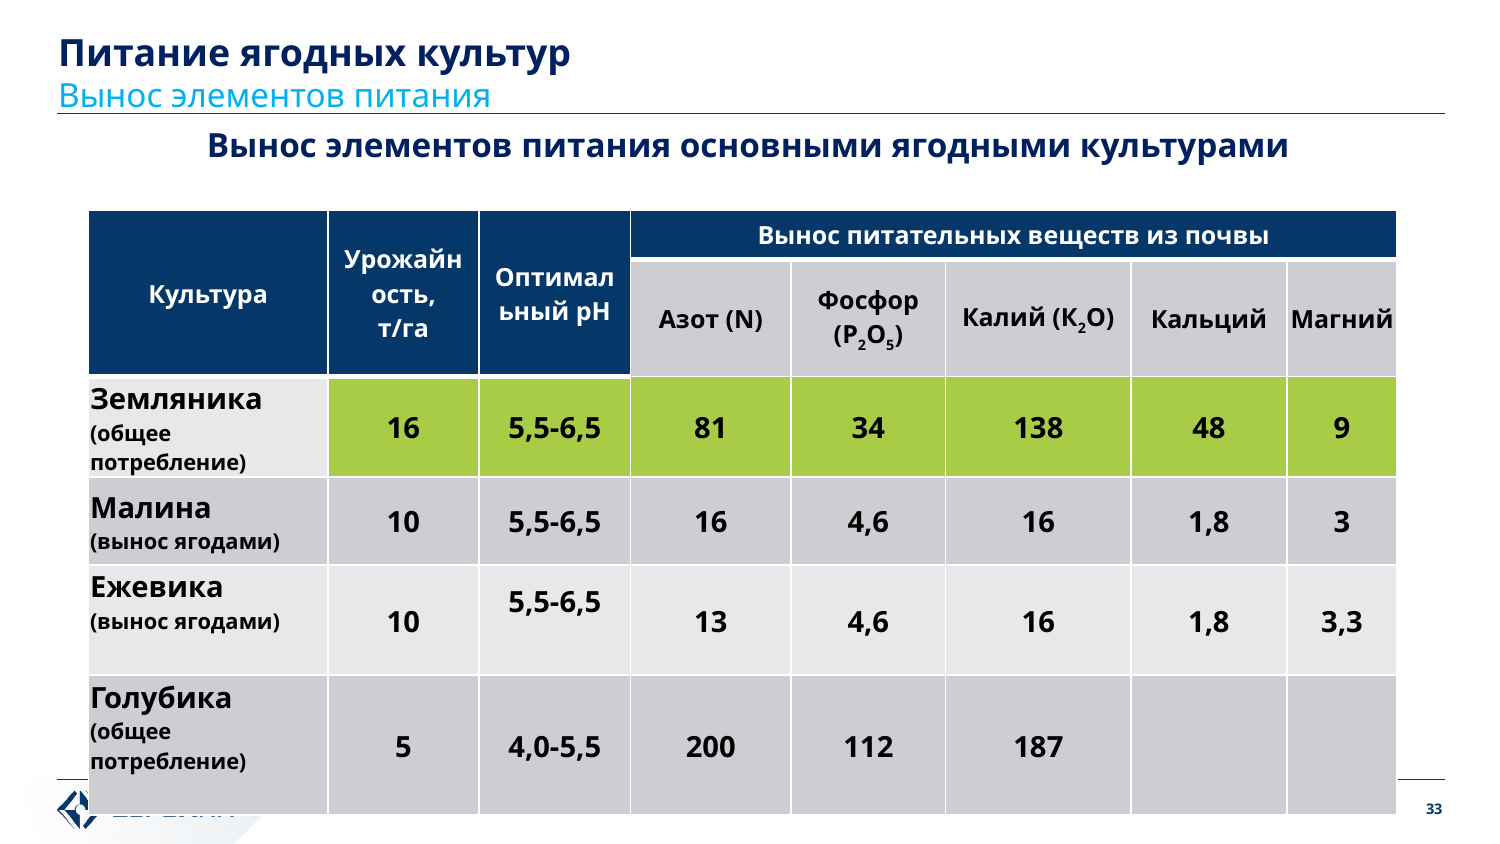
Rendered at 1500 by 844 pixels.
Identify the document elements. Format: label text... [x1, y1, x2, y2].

table_cell 187 [946, 676, 1130, 814]
table_cell Ежевика (вынос ягодами) [89, 566, 327, 674]
list Питание ягодных культур Вынос элементов питания [58, 29, 1446, 123]
table_cell Голубика (общее потребление) [89, 676, 327, 814]
table_cell 13 [631, 566, 790, 674]
table_cell [1132, 676, 1286, 814]
table_cell [1288, 676, 1396, 814]
table_cell 16 [631, 478, 790, 564]
table_cell 9 [1288, 377, 1396, 476]
table_cell 81 [631, 377, 790, 476]
table_cell Азот (N) [631, 262, 790, 376]
table_cell Фосфор (Р2О5) [792, 262, 945, 376]
table_cell 4,0-5,5 [480, 676, 630, 814]
picture [0, 776, 319, 844]
table_cell 4,6 [792, 478, 945, 564]
table_cell Малина (вынос ягодами) [89, 478, 327, 564]
table_cell 16 [946, 566, 1130, 674]
table_header Вынос питательных веществ из почвы [631, 211, 1396, 257]
table_cell 200 [631, 676, 790, 814]
table_cell 48 [1132, 377, 1286, 476]
table_cell 3,3 [1288, 566, 1396, 674]
table_cell 1,8 [1132, 566, 1286, 674]
table_header Урожайность, т/га [329, 211, 478, 374]
table_cell 34 [792, 377, 945, 476]
table_cell Земляника (общее потребление) [89, 379, 327, 476]
table_header Оптимальный рН [480, 211, 630, 374]
table_cell 3 [1288, 478, 1396, 564]
table_cell 16 [329, 379, 478, 476]
table_cell 10 [329, 566, 478, 674]
table_cell Магний [1288, 262, 1396, 376]
slide_number 33 [1421, 799, 1443, 821]
table_cell Кальций [1132, 262, 1286, 376]
table_cell 1,8 [1132, 478, 1286, 564]
table_cell 5,5-6,5 [480, 379, 630, 476]
table_cell 5,5-6,5 [480, 566, 630, 674]
table_cell 4,6 [792, 566, 945, 674]
table_cell Калий (К2О) [946, 262, 1130, 376]
table_cell 5,5-6,5 [480, 478, 630, 564]
table_header Культура [89, 211, 327, 374]
table_cell 10 [329, 478, 478, 564]
table_cell 5 [329, 676, 478, 814]
table_cell 112 [792, 676, 945, 814]
text_box Вынос элементов питания основными ягодными культурами [55, 117, 1443, 172]
table_cell 16 [946, 478, 1130, 564]
table_cell 138 [946, 377, 1130, 476]
